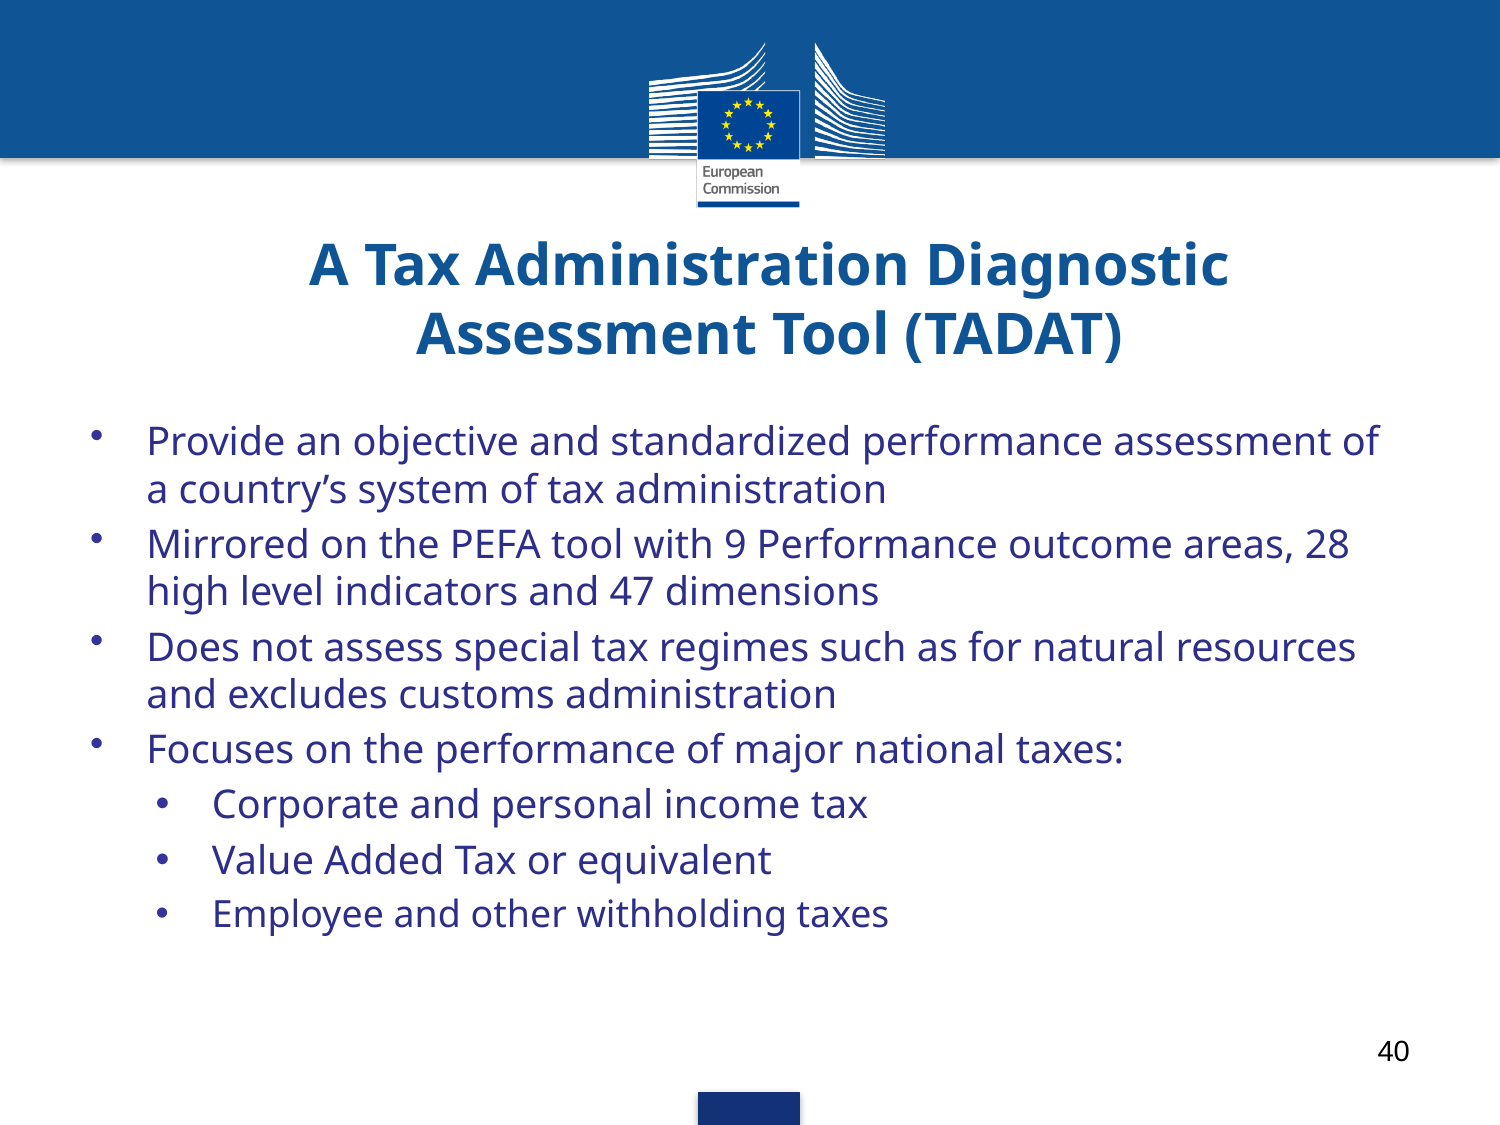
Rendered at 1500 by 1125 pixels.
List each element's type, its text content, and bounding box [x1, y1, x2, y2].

slide_number 40 [1074, 1024, 1426, 1103]
list Provide an objective and standardized performance assessment of a country’s system of tax administration Mirrored on the PEFA tool with 9 Performance outcome areas, 28 high level indicators and 47 dimensions Does not assess special tax regimes such as for natural resources and excludes customs administration Focuses on the performance of major national taxes: Corporate and personal income tax Value Added Tax or equivalent Employee and other withholding taxes [74, 408, 1426, 988]
title A Tax Administration Diagnostic Assessment Tool (TADAT) [64, 219, 1416, 374]
picture [649, 42, 885, 208]
